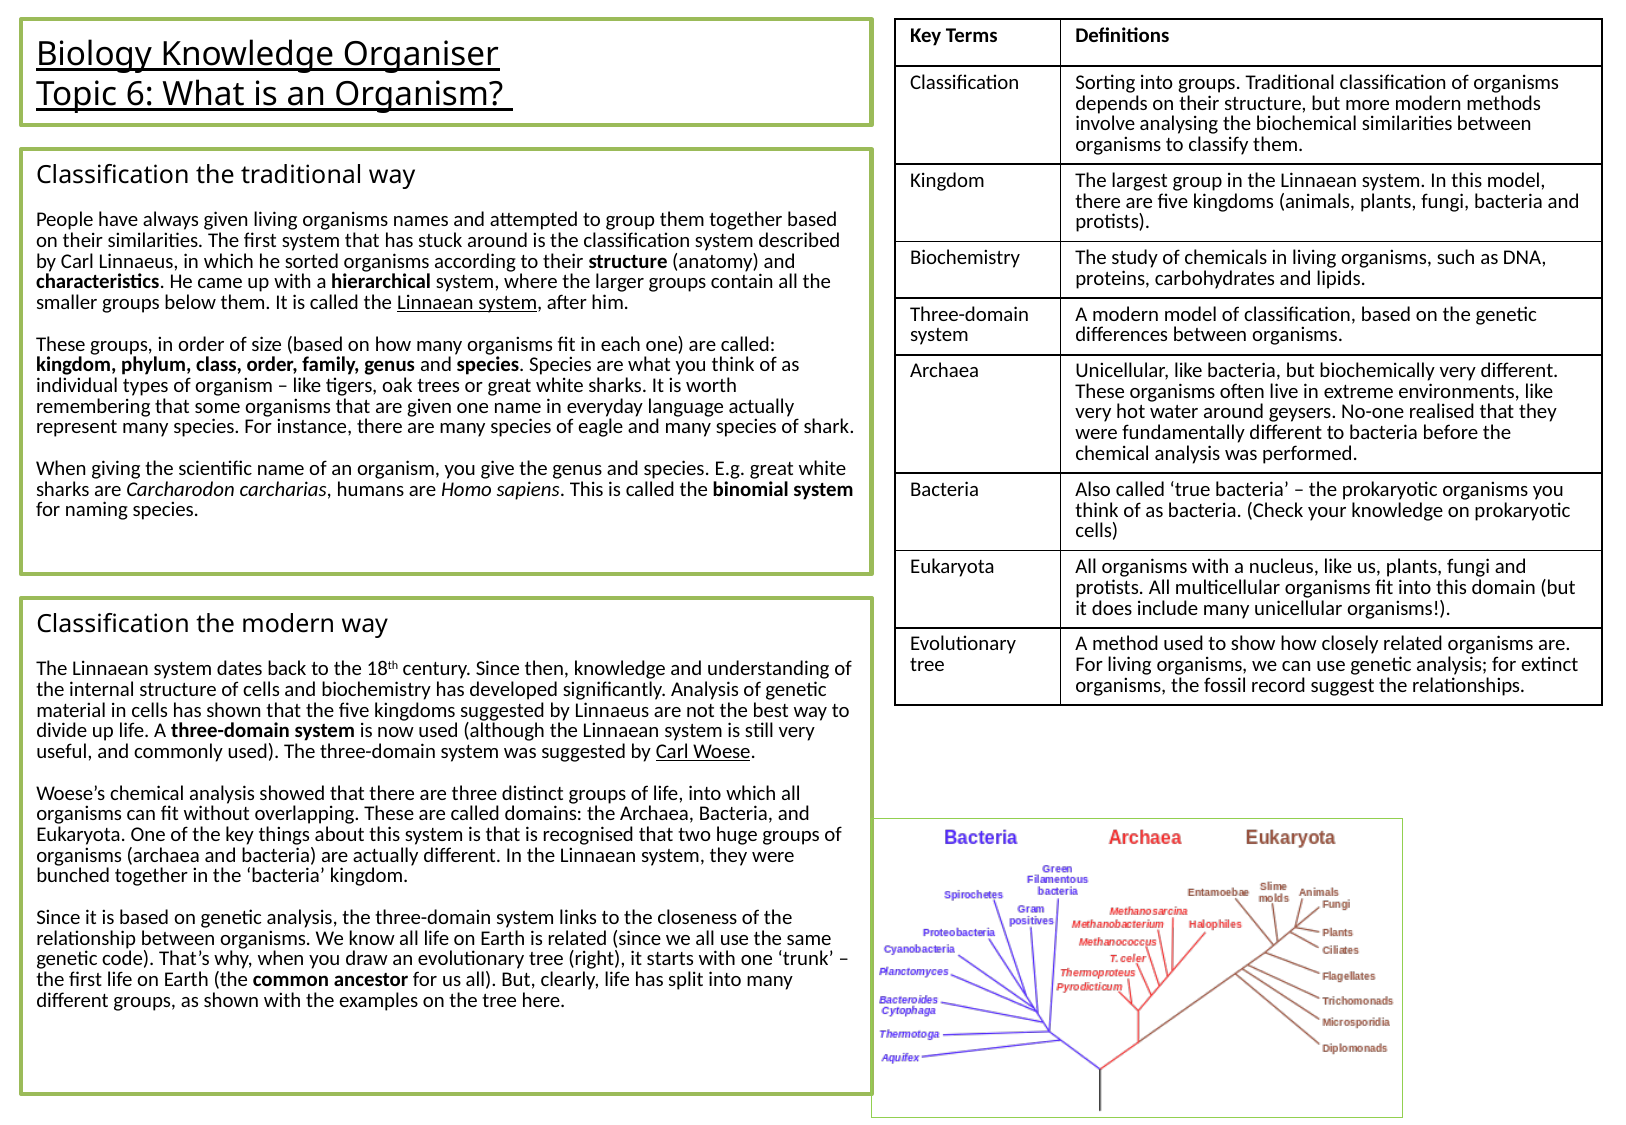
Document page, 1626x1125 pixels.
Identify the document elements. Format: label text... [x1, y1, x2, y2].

title Biology Knowledge Organiser Topic 6: What is an Organism? [19, 17, 874, 127]
table_cell A modern model of classification, based on the genetic differences between organisms. [1061, 299, 1601, 354]
table_cell Evolutionary tree [896, 629, 1060, 704]
table_cell Also called ‘true bacteria’ – the prokaryotic organisms you think of as bacteria. (Check your knowledge on prokaryotic cells) [1061, 474, 1601, 550]
text_box Classification the modern way The Linnaean system dates back to the 18th century. Since then, knowledge and understanding of the internal structure of cells and biochemistry has developed significantly. Analysis of genetic material in cells has shown that the five kingdoms suggested by Linnaeus are not the best way to divide up life. A three-domain system is now used (although the Linnaean system is still very useful, and commonly used). The three-domain system was suggested by Carl Woese. Woese’s chemical analysis showed that there are three distinct groups of life, into which all organisms can fit without overlapping. These are called domains: the Archaea, Bacteria, and Eukaryota. One of the key things about this system is that is recognised that two huge groups of organisms (archaea and bacteria) are actually different. In the Linnaean system, they were bunched together in the ‘bacteria’ kingdom. Since it is based on genetic analysis, the three-domain system links to the closeness of the relationship between organisms. We know all life on Earth is related (since we all use the same genetic code). That’s why, when you draw an evolutionary tree (right), it starts with one ‘trunk’ – the first life on Earth (the common ancestor for us all). But, clearly, life has split into many different groups, as shown with the examples on the tree here. [19, 596, 874, 1096]
text_box Classification the traditional way People have always given living organisms names and attempted to group them together based on their similarities. The first system that has stuck around is the classification system described by Carl Linnaeus, in which he sorted organisms according to their structure (anatomy) and characteristics. He came up with a hierarchical system, where the larger groups contain all the smaller groups below them. It is called the Linnaean system, after him. These groups, in order of size (based on how many organisms fit in each one) are called: kingdom, phylum, class, order, family, genus and species. Species are what you think of as individual types of organism – like tigers, oak trees or great white sharks. It is worth remembering that some organisms that are given one name in everyday language actually represent many species. For instance, there are many species of eagle and many species of shark. When giving the scientific name of an organism, you give the genus and species. E.g. great white sharks are Carcharodon carcharias, humans are Homo sapiens. This is called the binomial system for naming species. [19, 147, 874, 576]
table_cell Three-domain system [896, 299, 1060, 354]
table_cell The study of chemicals in living organisms, such as DNA, proteins, carbohydrates and lipids. [1061, 242, 1601, 297]
table_cell Biochemistry [896, 242, 1060, 297]
table_cell Kingdom [896, 165, 1060, 241]
table_cell A method used to show how closely related organisms are. For living organisms, we can use genetic analysis; for extinct organisms, the fossil record suggest the relationships. [1061, 629, 1601, 704]
table_cell The largest group in the Linnaean system. In this model, there are five kingdoms (animals, plants, fungi, bacteria and protists). [1061, 165, 1601, 241]
table_cell Classification [896, 67, 1060, 163]
table_header Definitions [1061, 20, 1601, 65]
table_cell Archaea [896, 356, 1060, 472]
table_cell All organisms with a nucleus, like us, plants, fungi and protists. All multicellular organisms fit into this domain (but it does include many unicellular organisms!). [1061, 551, 1601, 627]
table_cell Unicellular, like bacteria, but biochemically very different. These organisms often live in extreme environments, like very hot water around geysers. No-one realised that they were fundamentally different to bacteria before the chemical analysis was performed. [1061, 356, 1601, 472]
table_cell Bacteria [896, 474, 1060, 550]
table_cell Sorting into groups. Traditional classification of organisms depends on their structure, but more modern methods involve analysing the biochemical similarities between organisms to classify them. [1061, 67, 1601, 163]
table_header Key Terms [896, 20, 1060, 65]
picture [871, 817, 1403, 1118]
table_cell Eukaryota [896, 551, 1060, 627]
